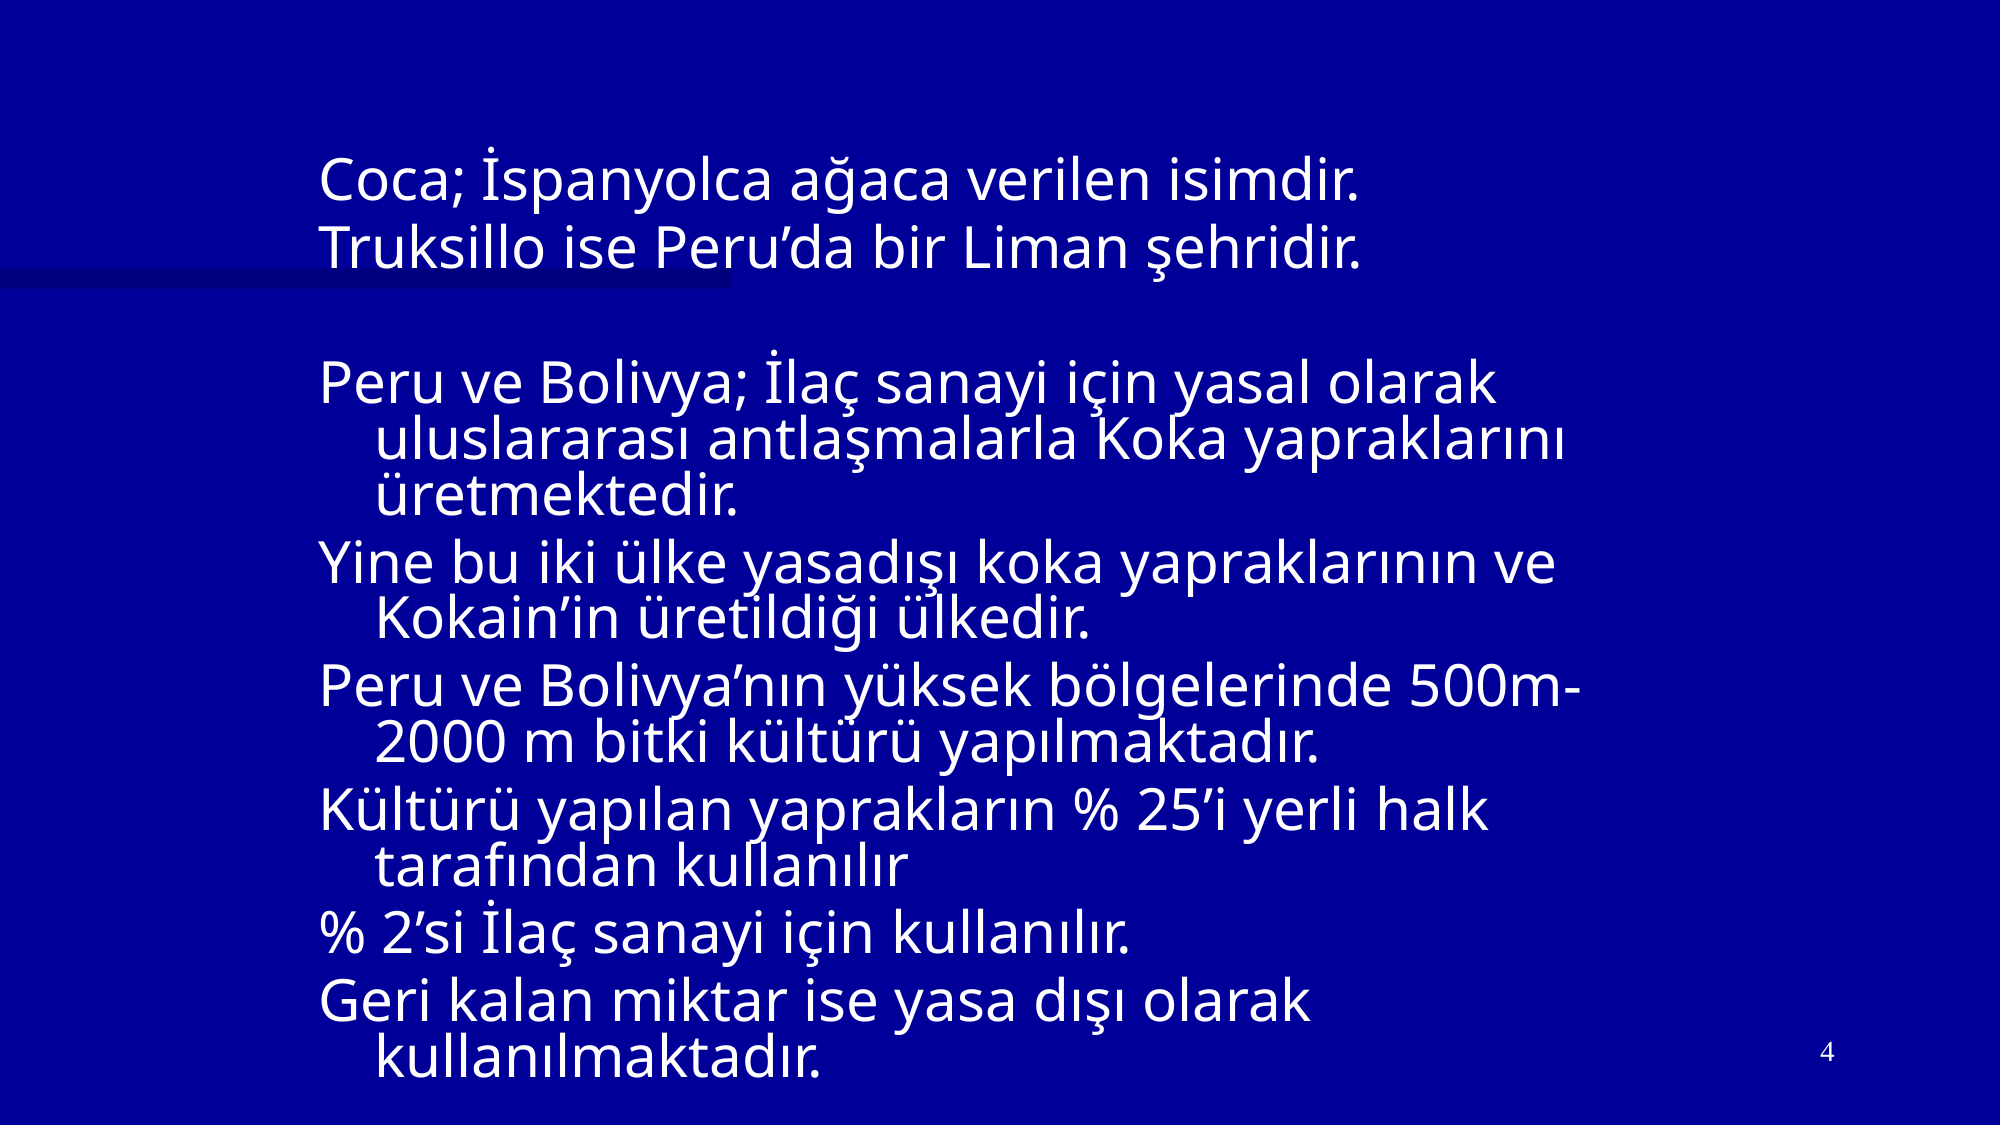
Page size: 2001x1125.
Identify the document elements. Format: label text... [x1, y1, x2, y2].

slide_number 4 [1433, 1024, 1851, 1101]
list Coca; İspanyolca ağaca verilen isimdir. Truksillo ise Peru’da bir Liman şehridir. Peru ve Bolivya; İlaç sanayi için yasal olarak uluslararası antlaşmalarla Koka yapraklarını üretmektedir. Yine bu iki ülke yasadışı koka yapraklarının ve Kokain’in üretildiği ülkedir. Peru ve Bolivya’nın yüksek bölgelerinde 500m-2000 m bitki kültürü yapılmaktadır. Kültürü yapılan yaprakların % 25’i yerli halk tarafından kullanılır % 2’si İlaç sanayi için kullanılır. Geri kalan miktar ise yasa dışı olarak kullanılmaktadır. [302, 66, 1686, 1083]
